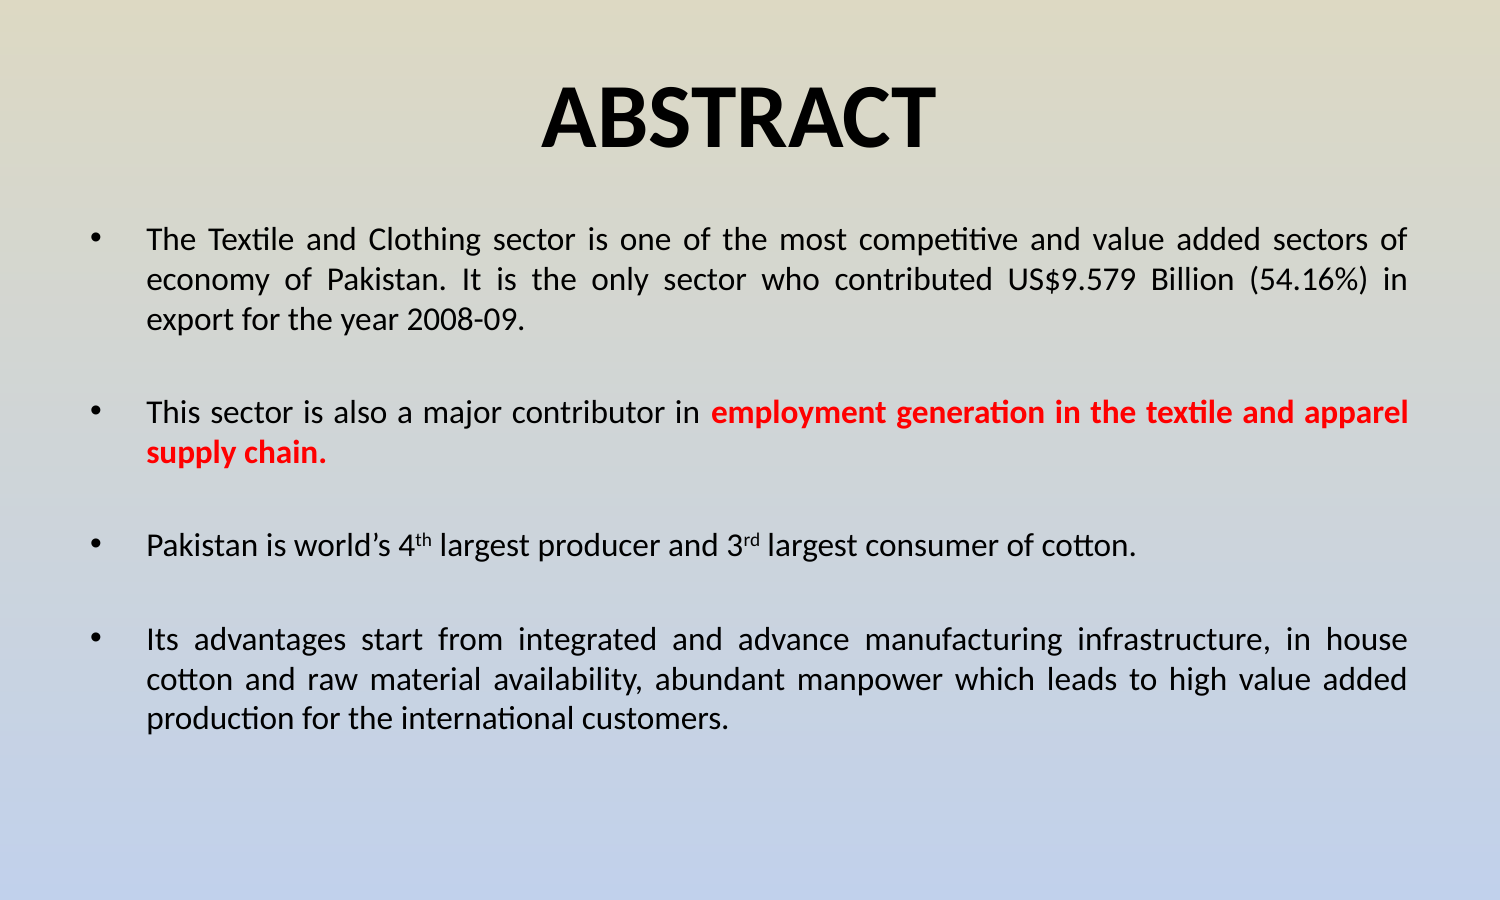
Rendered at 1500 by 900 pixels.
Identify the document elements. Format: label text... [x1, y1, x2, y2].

list The Textile and Clothing sector is one of the most competitive and value added sectors of economy of Pakistan. It is the only sector who contributed US$9.579 Billion (54.16%) in export for the year 2008-09. This sector is also a major contributor in employment generation in the textile and apparel supply chain. Pakistan is world’s 4th largest producer and 3rd largest consumer of cotton. Its advantages start from integrated and advance manufacturing infrastructure, in house cotton and raw material availability, abundant manpower which leads to high value added production for the international customers. [74, 209, 1426, 805]
title ABSTRACT [74, 35, 1426, 187]
